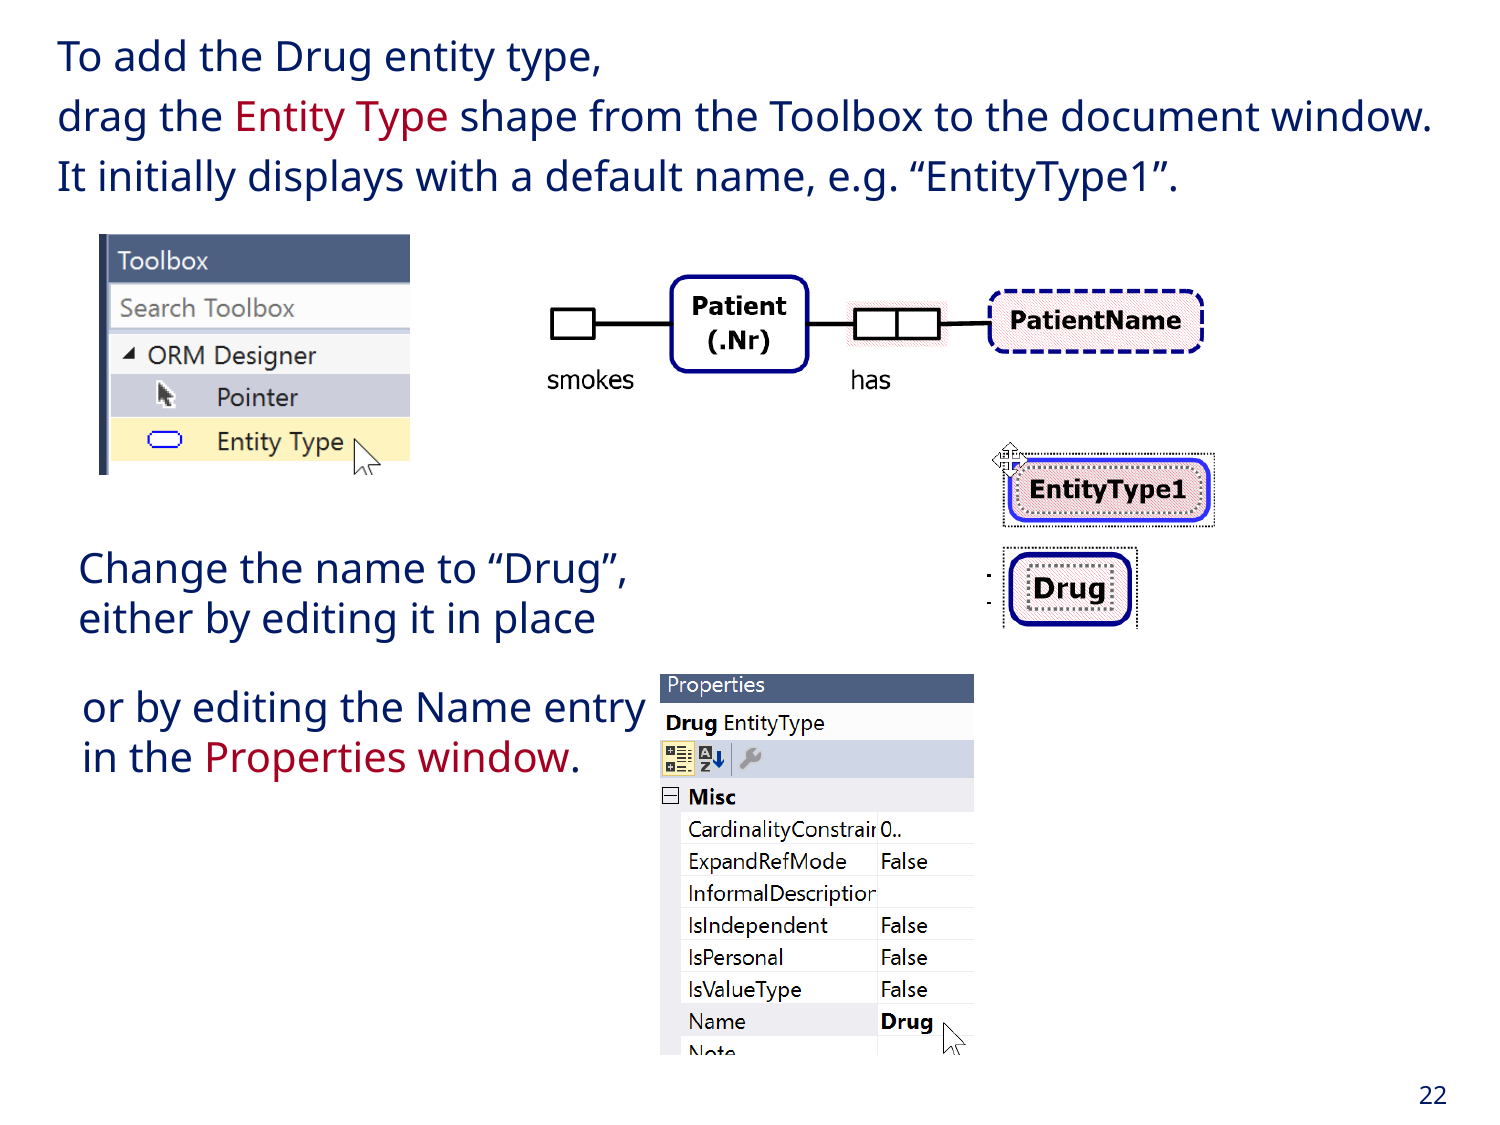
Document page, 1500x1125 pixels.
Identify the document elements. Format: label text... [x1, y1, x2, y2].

picture [659, 674, 974, 1055]
text_box or by editing the Name entry in the Properties window. [67, 673, 660, 789]
text_box Change the name to “Drug”, either by editing it in place [63, 534, 655, 650]
slide_number 22 [1112, 1071, 1463, 1125]
picture [99, 233, 410, 476]
text_box To add the Drug entity type, drag the Entity Type shape from the Toolbox to the document window. It initially displays with a default name, e.g. “EntityType1”. [42, 12, 1448, 208]
picture [540, 259, 1222, 629]
